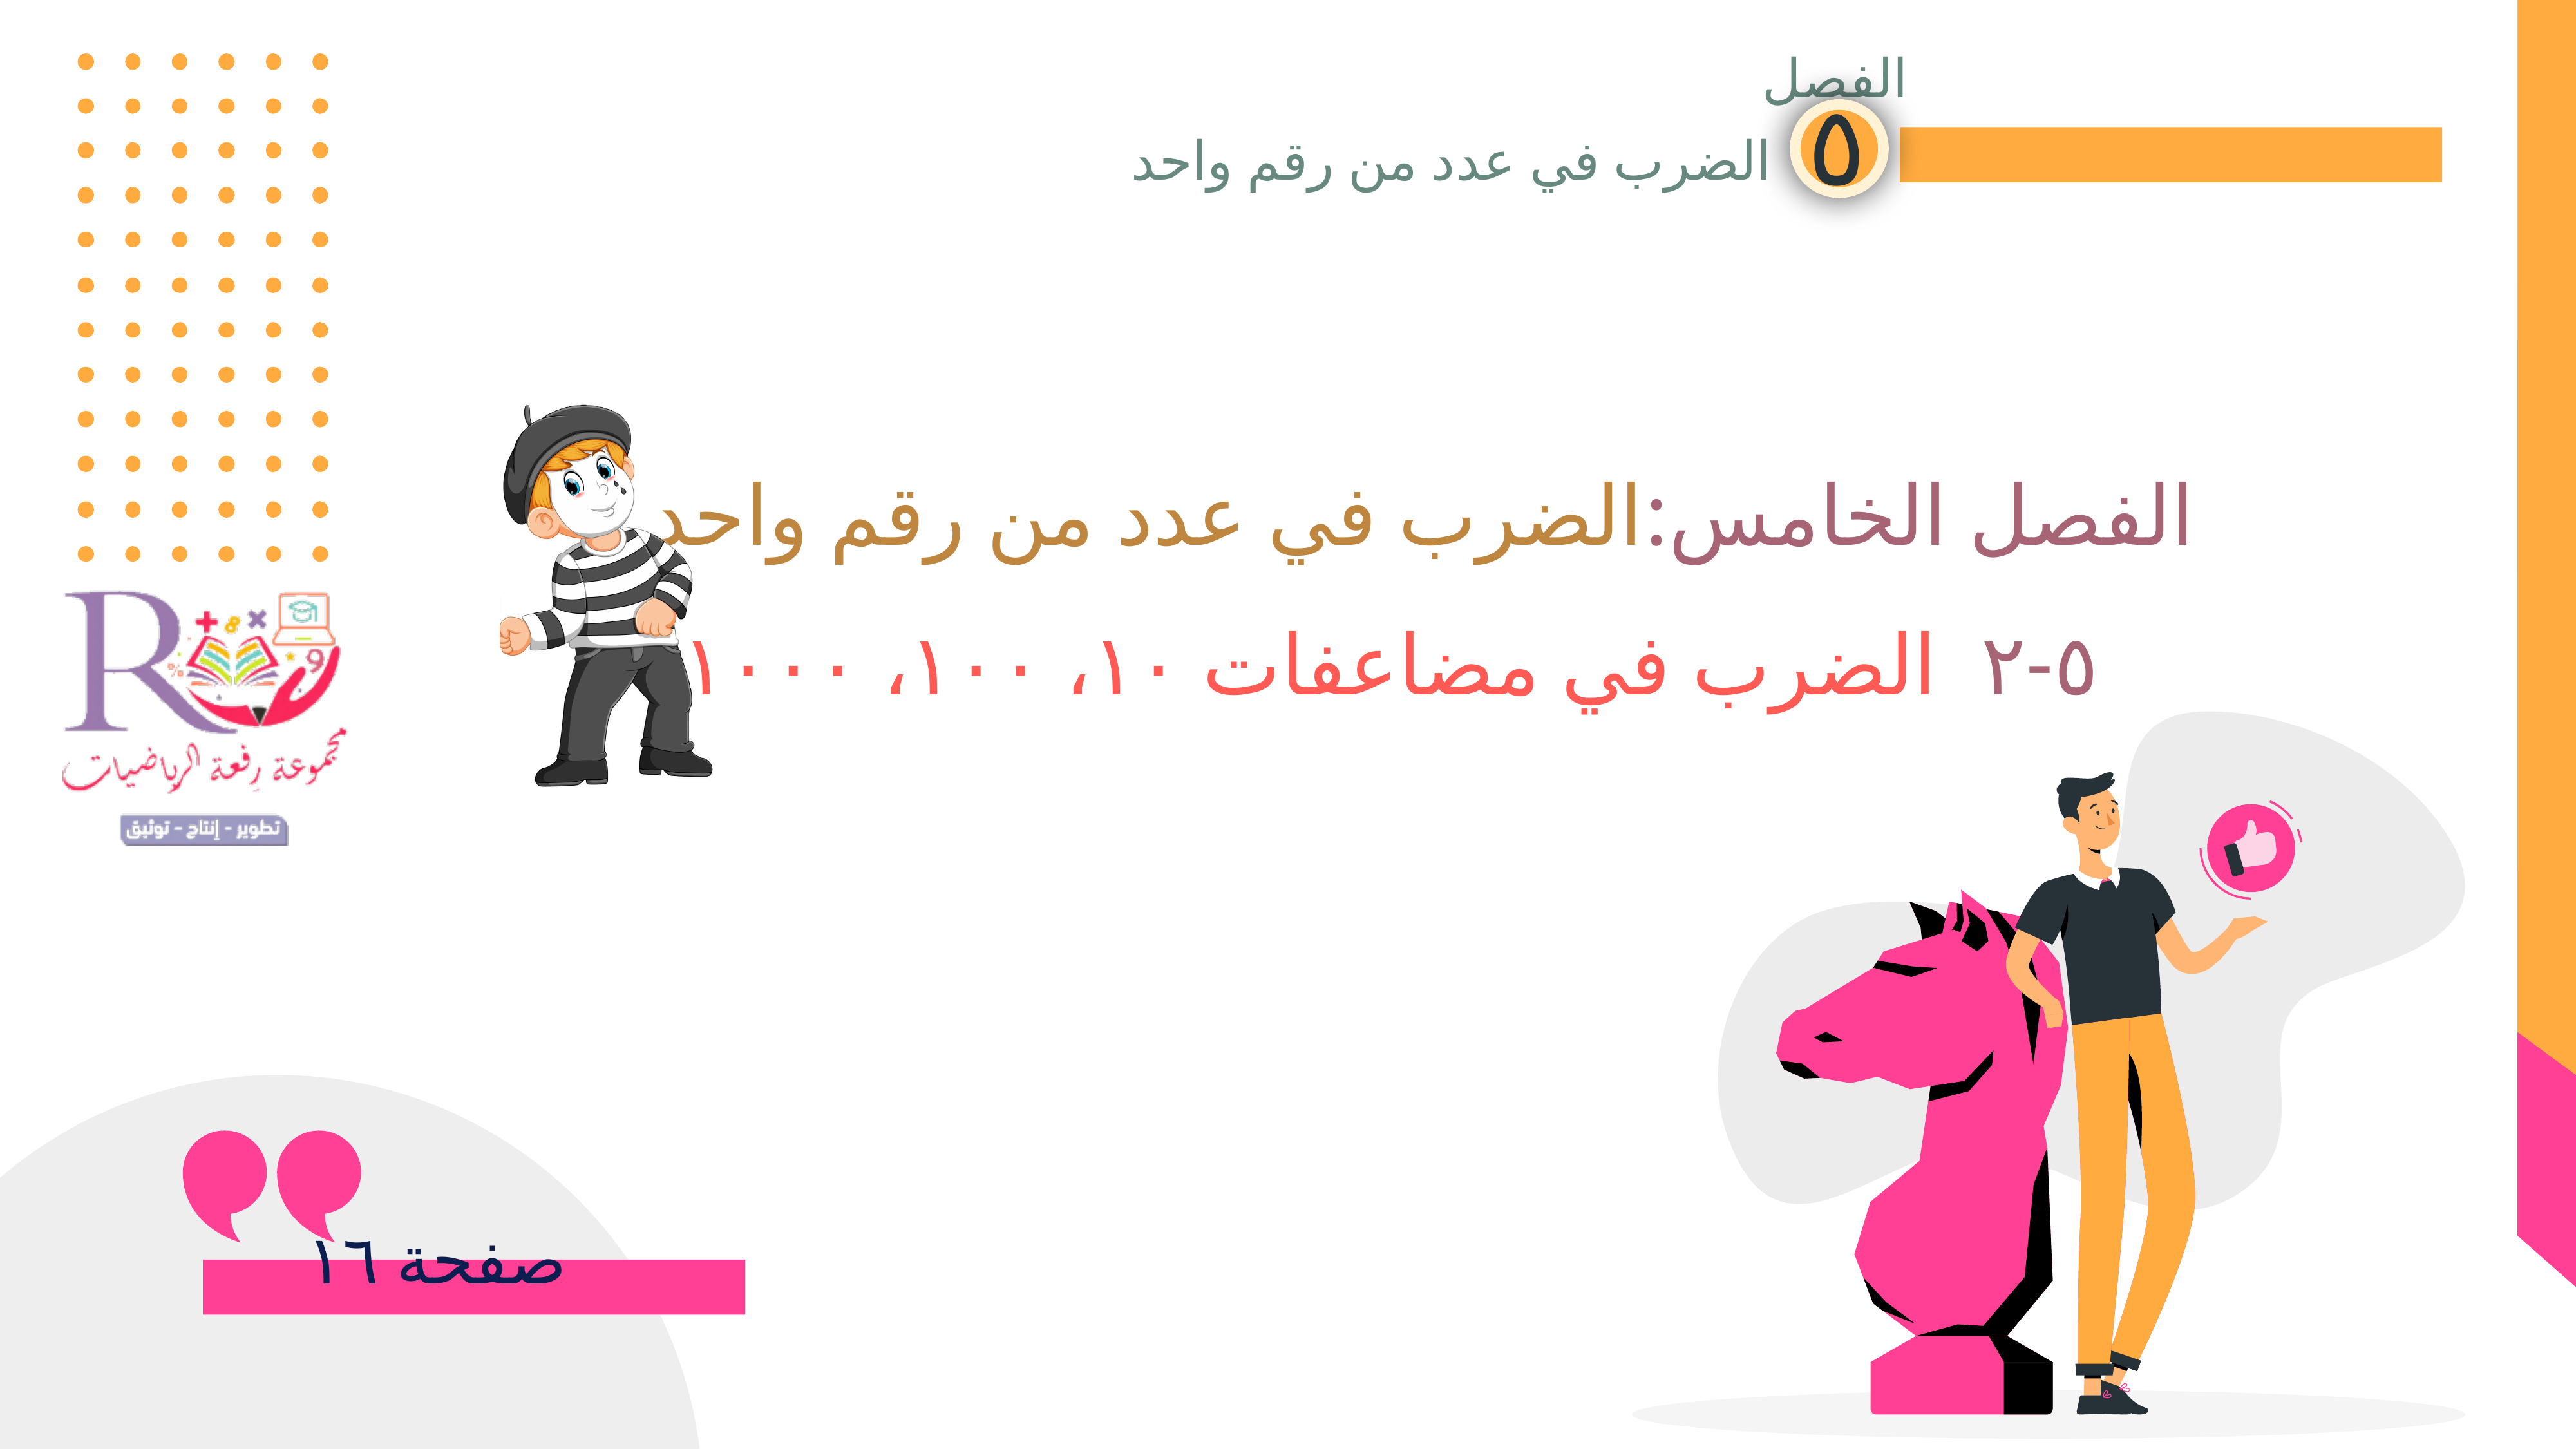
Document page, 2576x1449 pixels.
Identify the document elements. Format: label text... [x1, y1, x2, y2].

picture [27, 562, 379, 875]
text_box صفحة ١٦ [294, 1163, 597, 1310]
text_box الفصل الخامس:الضرب في عدد من رقم واحد ٥-٢ الضرب في مضاعفات ١٠، ١٠٠، ١٠٠٠ [746, 349, 2228, 774]
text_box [1043, 23, 1978, 234]
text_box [182, 1130, 361, 1243]
picture [500, 349, 746, 853]
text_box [1631, 711, 2466, 1439]
